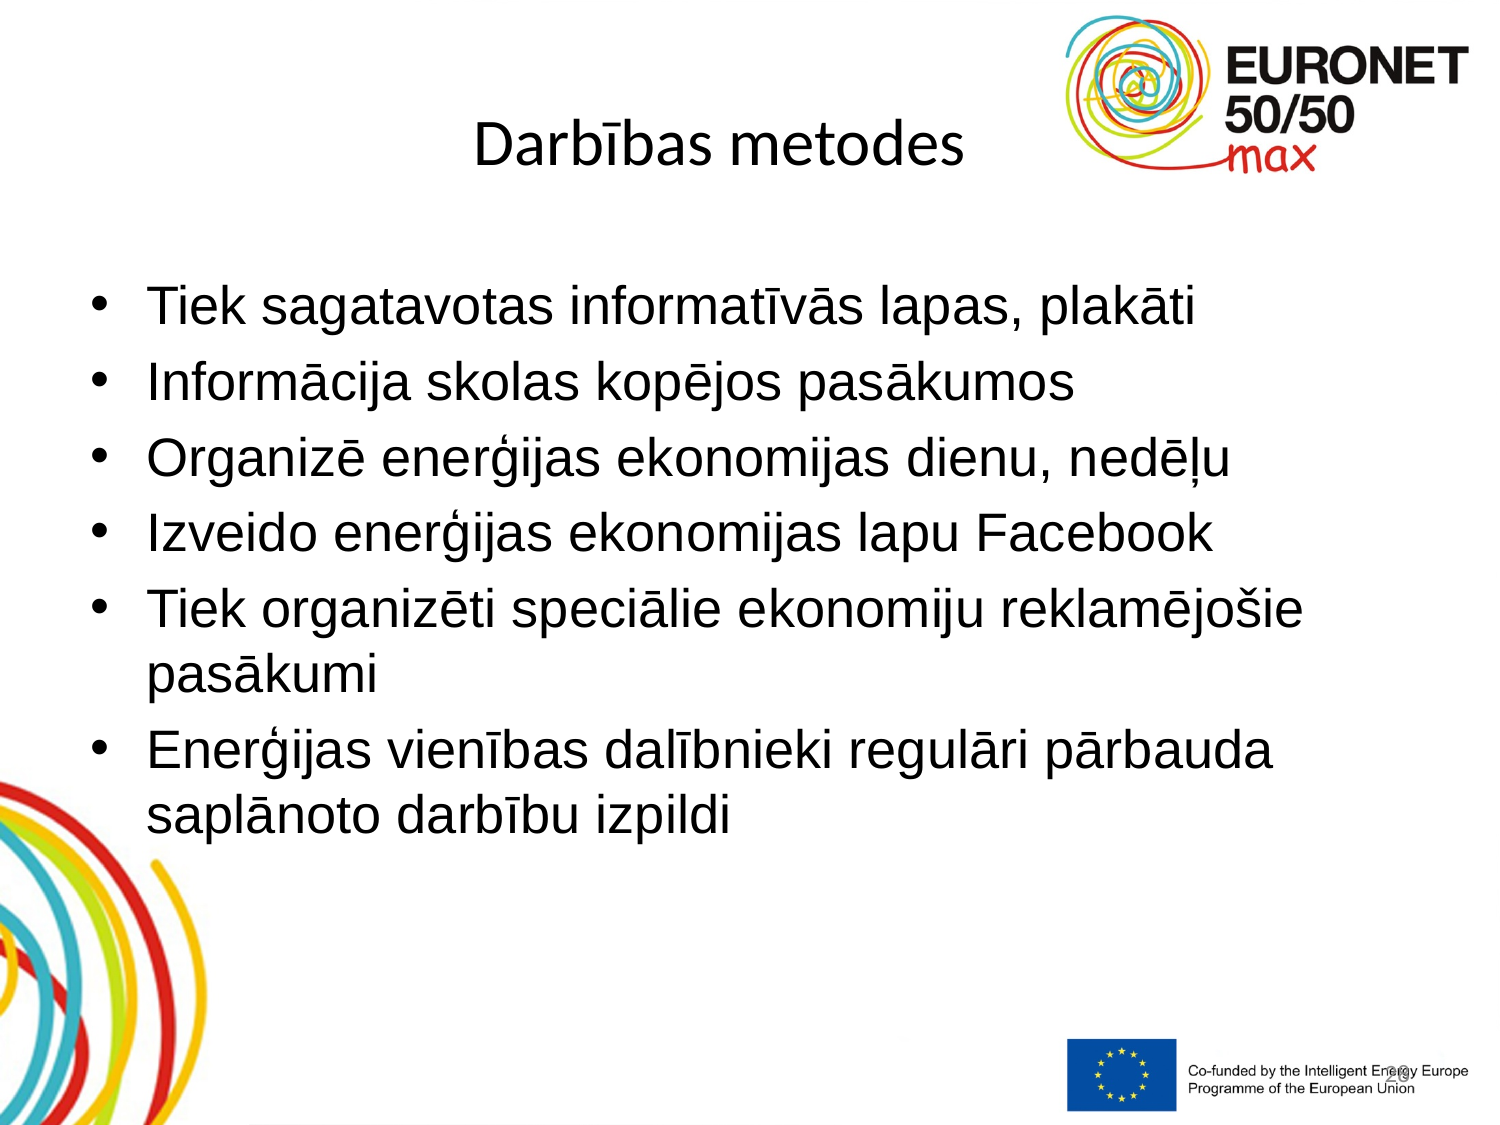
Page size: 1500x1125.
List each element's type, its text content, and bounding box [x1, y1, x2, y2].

picture [0, 0, 1500, 1125]
title Darbības metodes [75, 45, 1365, 233]
slide_number 28 [1074, 1042, 1425, 1103]
list Tiek sagatavotas informatīvās lapas, plakāti Informācija skolas kopējos pasākumos Organizē enerģijas ekonomijas dienu, nedēļu Izveido enerģijas ekonomijas lapu Facebook Tiek organizēti speciālie ekonomiju reklamējošie pasākumi Enerģijas vienības dalībnieki regulāri pārbauda saplānoto darbību izpildi [75, 262, 1425, 1005]
